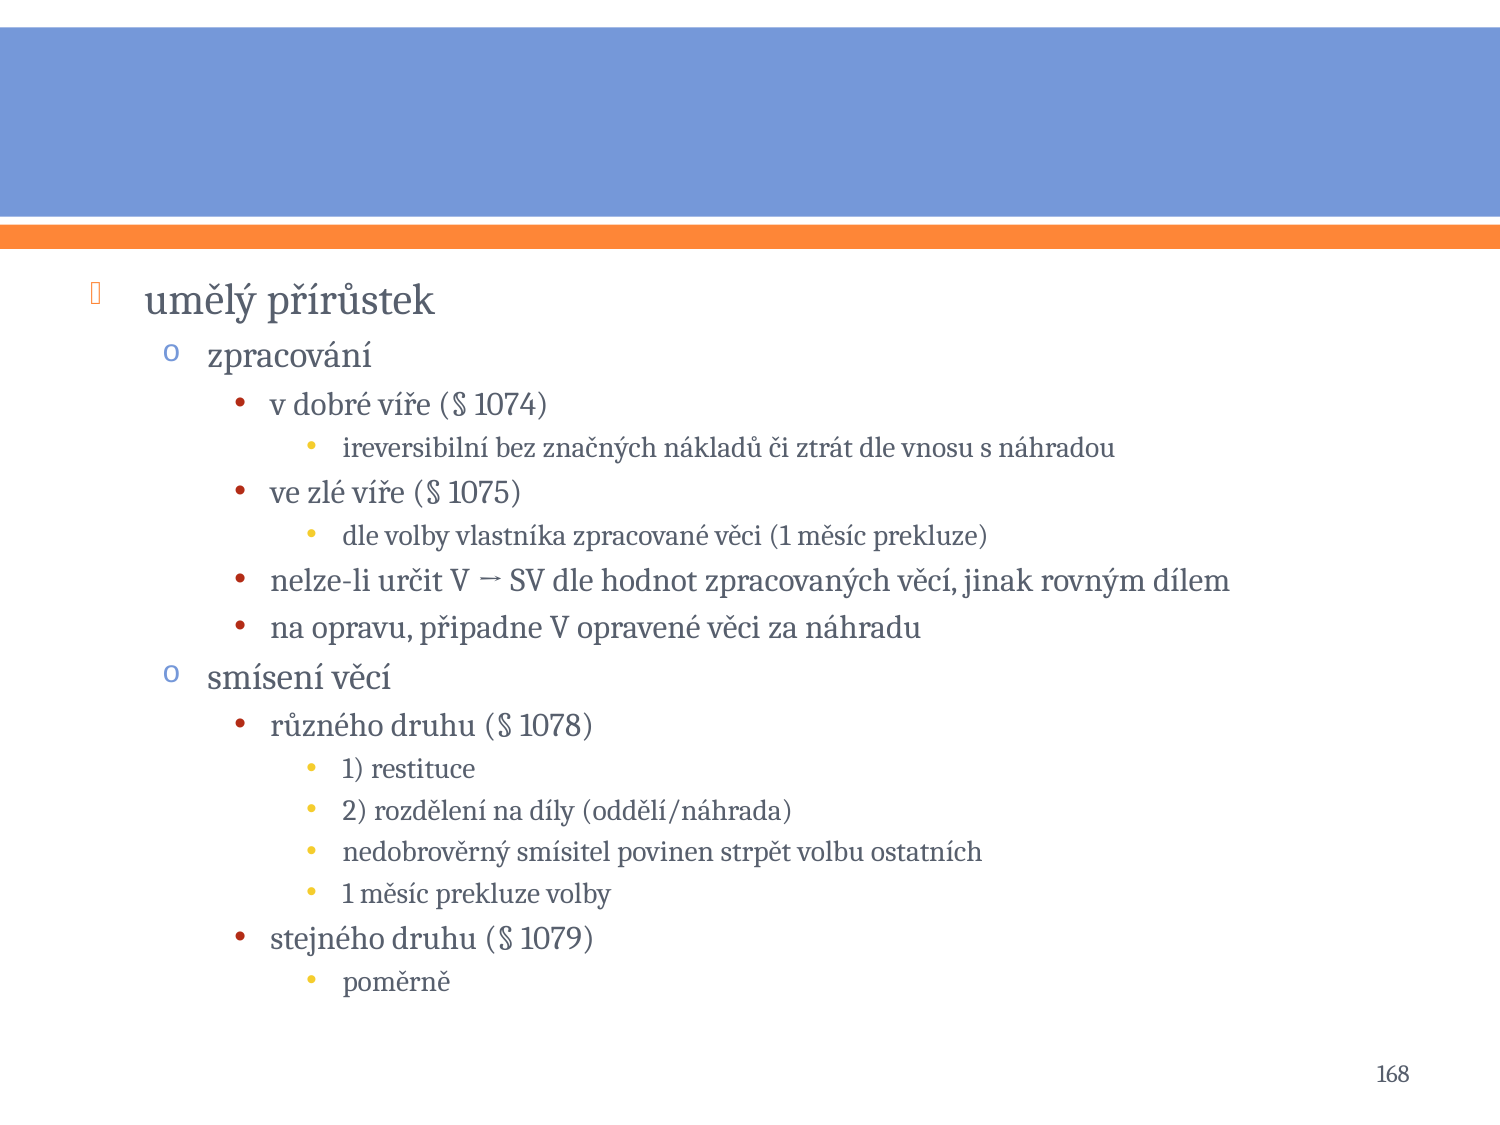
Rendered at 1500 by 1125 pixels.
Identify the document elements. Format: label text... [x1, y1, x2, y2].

slide_number 168 [1074, 1042, 1425, 1103]
list umělý přírůstek zpracování v dobré víře (§ 1074) ireversibilní bez značných nákladů či ztrát dle vnosu s náhradou ve zlé víře (§ 1075) dle volby vlastníka zpracované věci (1 měsíc prekluze) nelze-li určit V → SV dle hodnot zpracovaných věcí, jinak rovným dílem na opravu, připadne V opravené věci za náhradu smísení věcí různého druhu (§ 1078) 1) restituce 2) rozdělení na díly (oddělí/náhrada) nedobrověrný smísitel povinen strpět volbu ostatních 1 měsíc prekluze volby stejného druhu (§ 1079) poměrně [75, 262, 1425, 1005]
